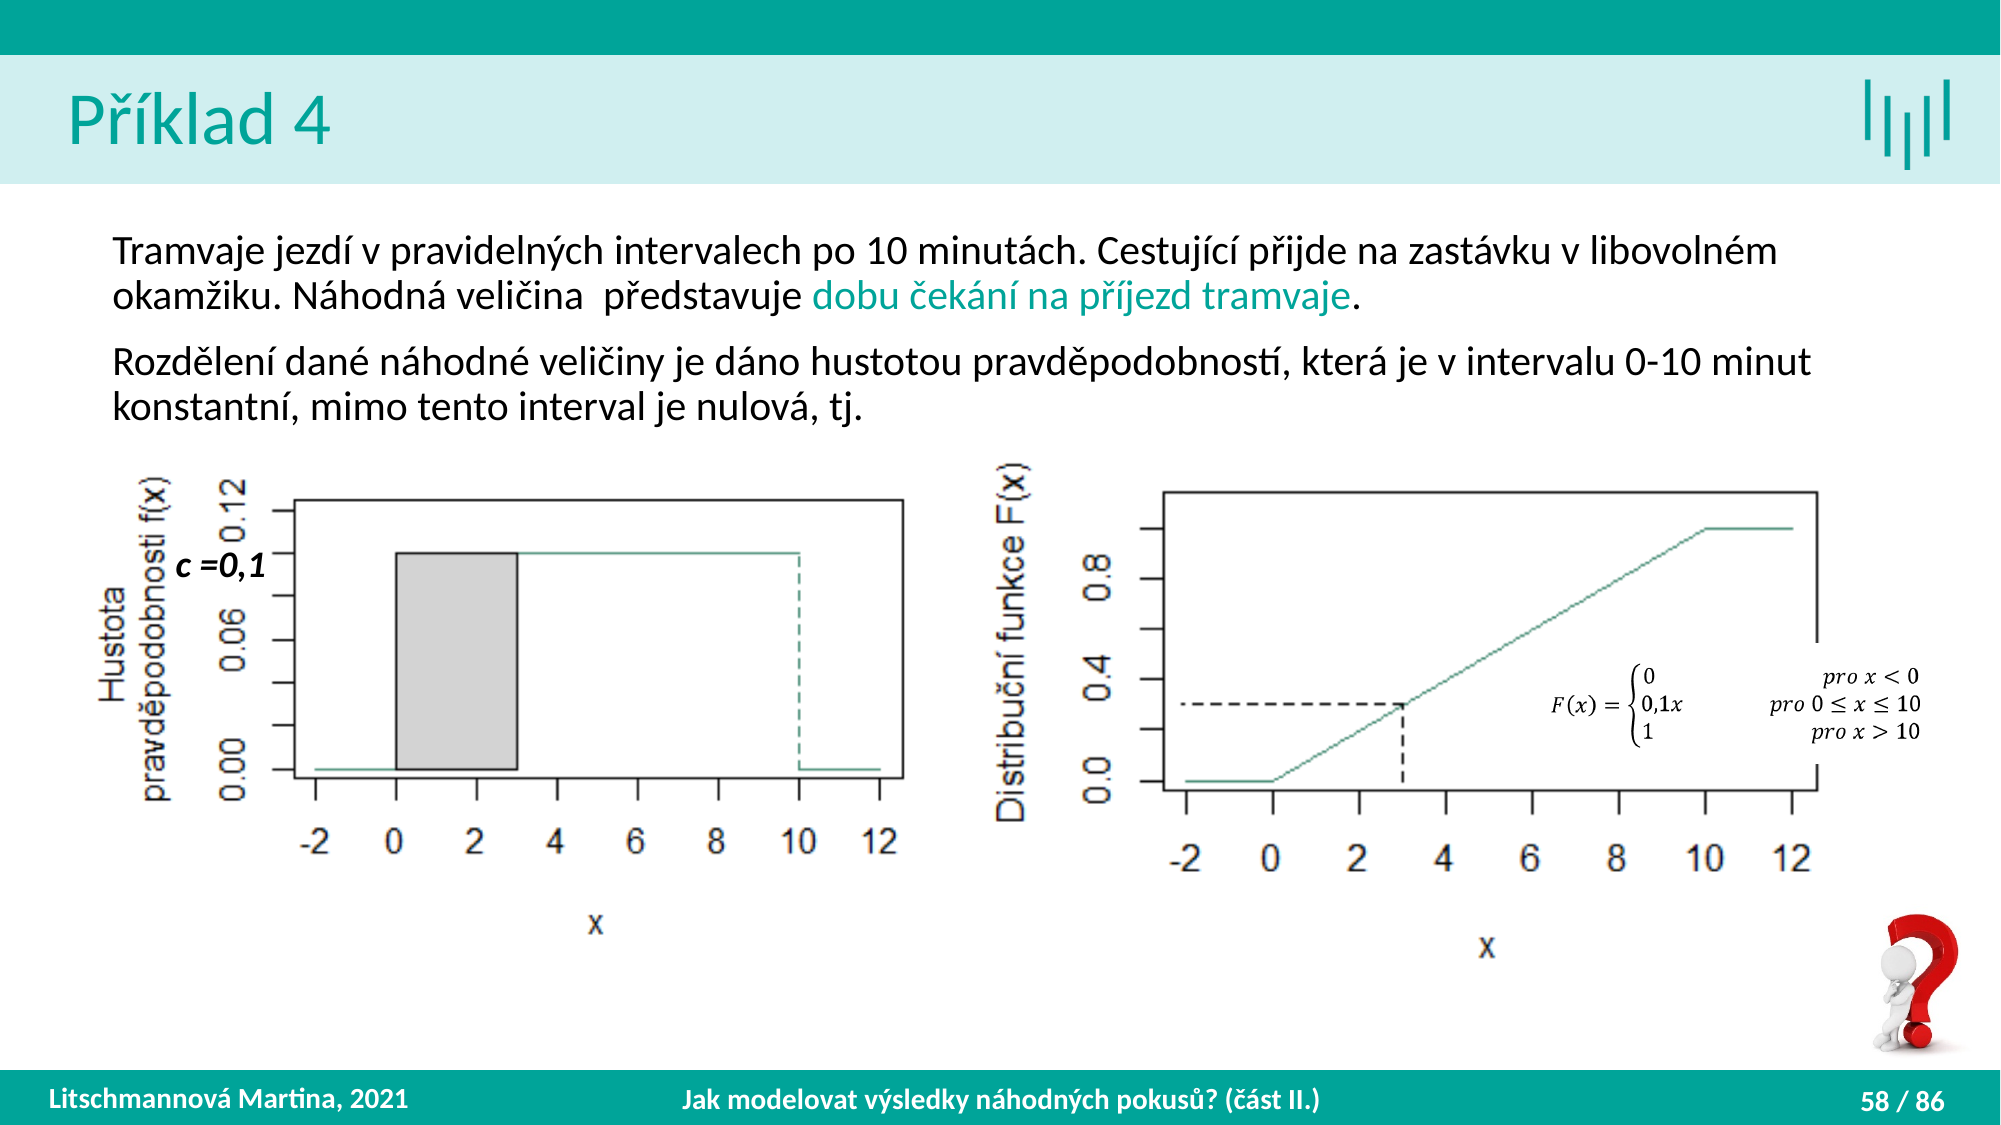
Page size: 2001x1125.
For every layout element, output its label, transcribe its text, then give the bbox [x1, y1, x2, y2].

list Příklad 4 [52, 59, 1835, 181]
picture [990, 454, 1931, 962]
picture [1850, 904, 1977, 1064]
footer Jak modelovat výsledky náhodných pokusů? (část II.) [664, 1070, 1340, 1125]
picture [1852, 69, 1960, 178]
slide_number 58 / 86 [1509, 1072, 1960, 1125]
slide_number Litschmannová Martina, 2021 [33, 1070, 484, 1124]
picture [97, 471, 909, 936]
